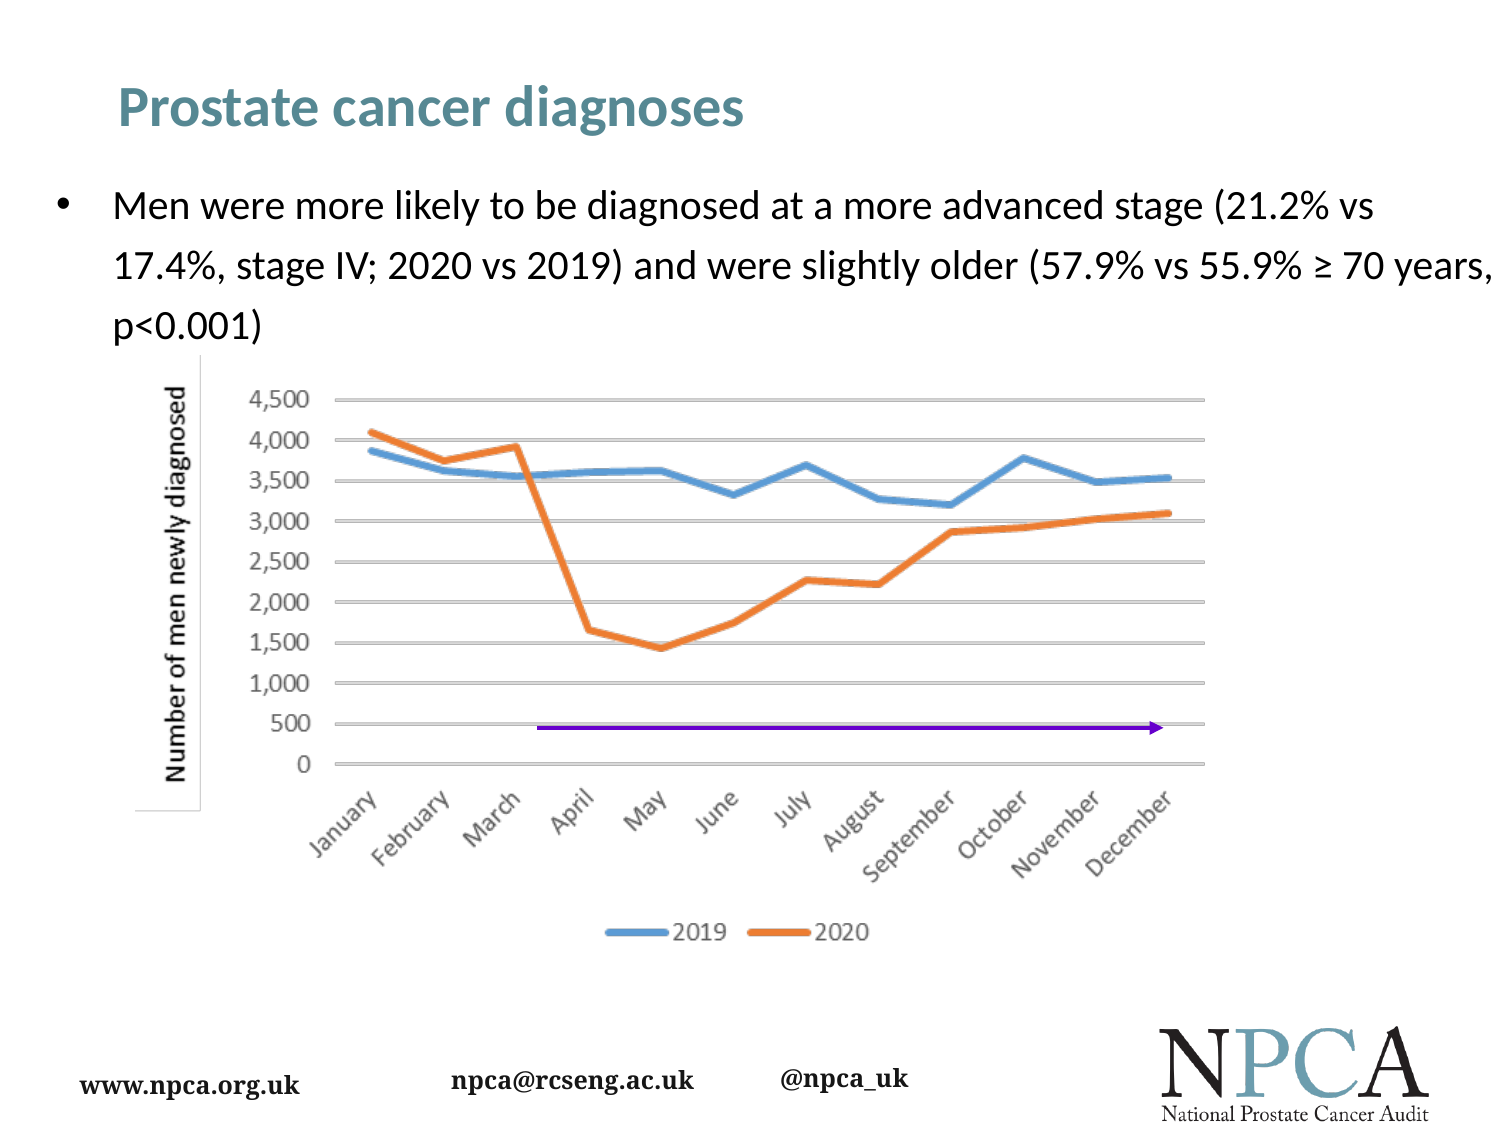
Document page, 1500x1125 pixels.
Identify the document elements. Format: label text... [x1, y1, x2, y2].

text_box Men were more likely to be diagnosed at a more advanced stage (21.2% vs 17.4%, stage IV; 2020 vs 2019) and were slightly older (57.9% vs 55.9% ≥ 70 years, p<0.001) [41, 160, 1500, 501]
title Prostate cancer diagnoses [74, 44, 1426, 160]
picture [135, 355, 1236, 977]
